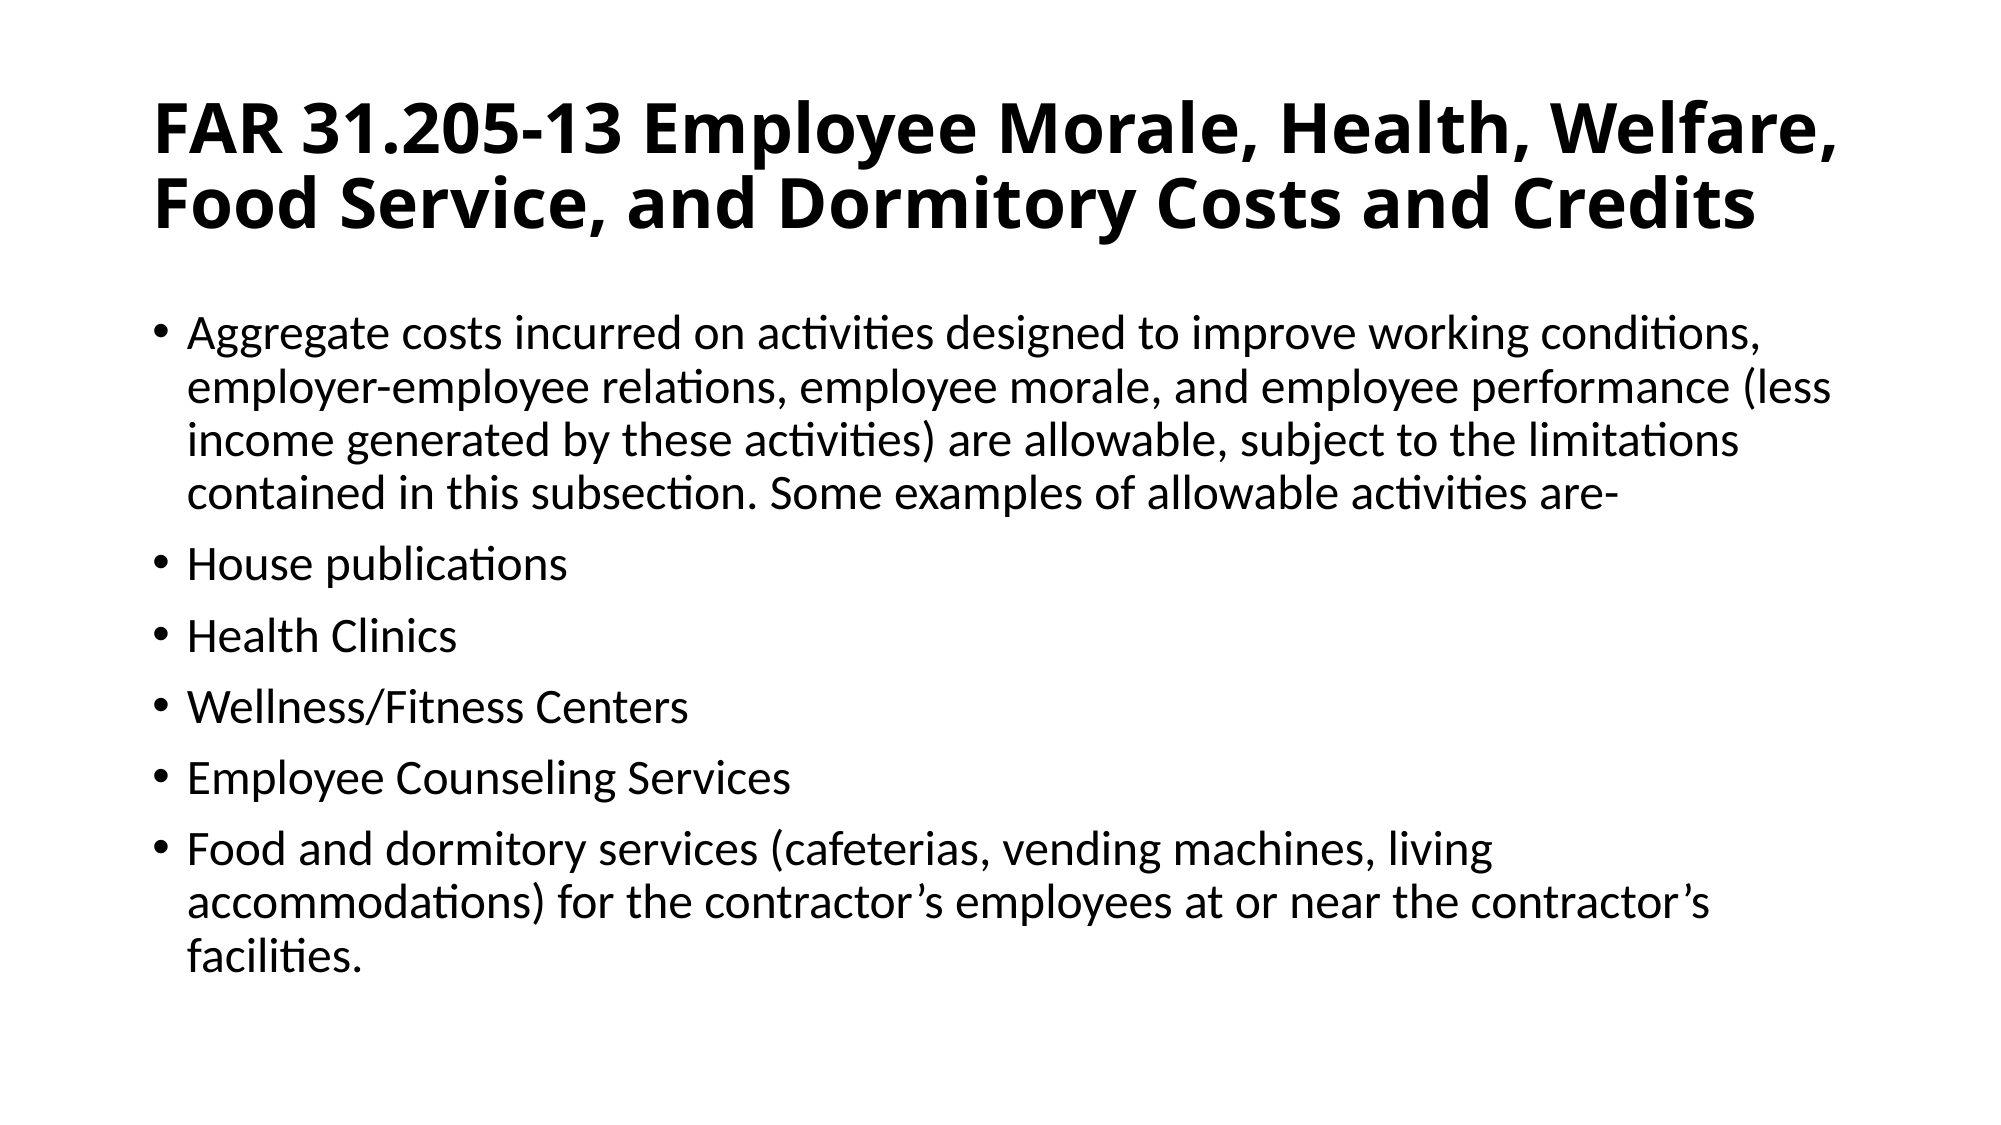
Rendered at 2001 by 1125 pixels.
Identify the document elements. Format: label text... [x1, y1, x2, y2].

list Aggregate costs incurred on activities designed to improve working conditions, employer-employee relations, employee morale, and employee performance (less income generated by these activities) are allowable, subject to the limitations contained in this subsection. Some examples of allowable activities are- House publications Health Clinics Wellness/Fitness Centers Employee Counseling Services Food and dormitory services (cafeterias, vending machines, living accommodations) for the contractor’s employees at or near the contractor’s facilities. [137, 299, 1863, 1014]
title FAR 31.205-13 Employee Morale, Health, Welfare, Food Service, and Dormitory Costs and Credits [137, 59, 1863, 278]
